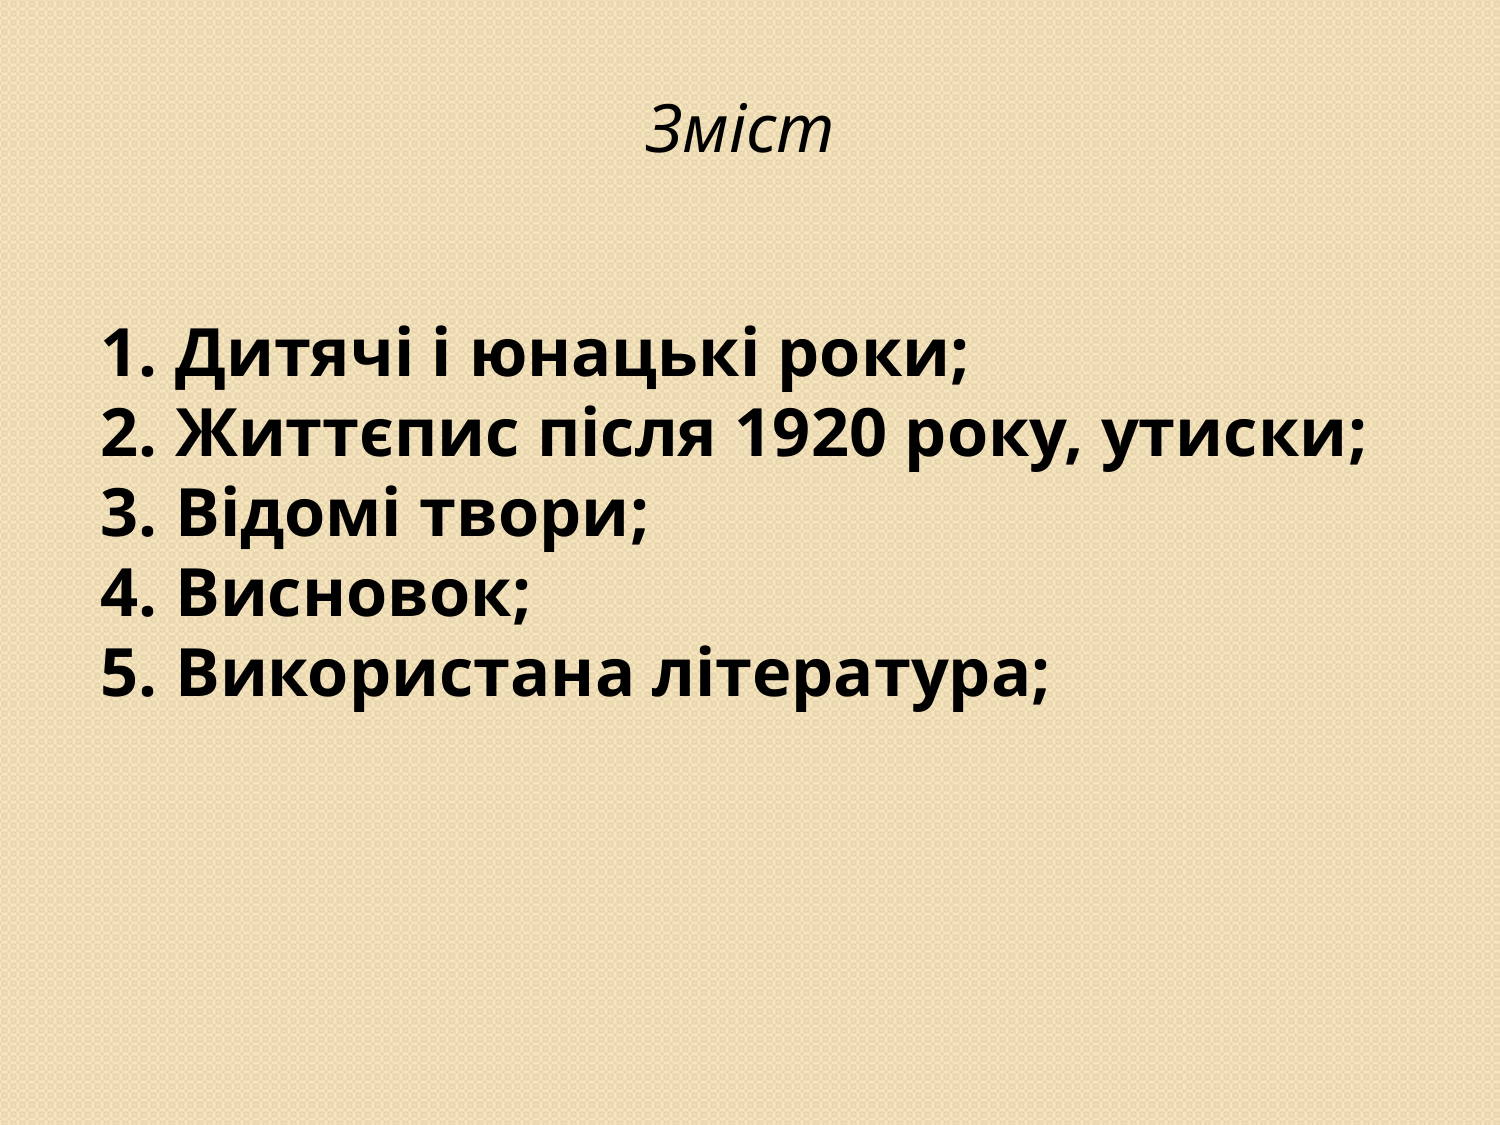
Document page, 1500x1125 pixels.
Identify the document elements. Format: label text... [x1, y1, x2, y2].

text_box Зміст [631, 78, 935, 173]
text_box 1. Дитячі і юнацькі роки; 2. Життєпис після 1920 року, утиски; 3. Відомі твори; 4. Висновок; 5. Використана література; [85, 302, 1382, 718]
